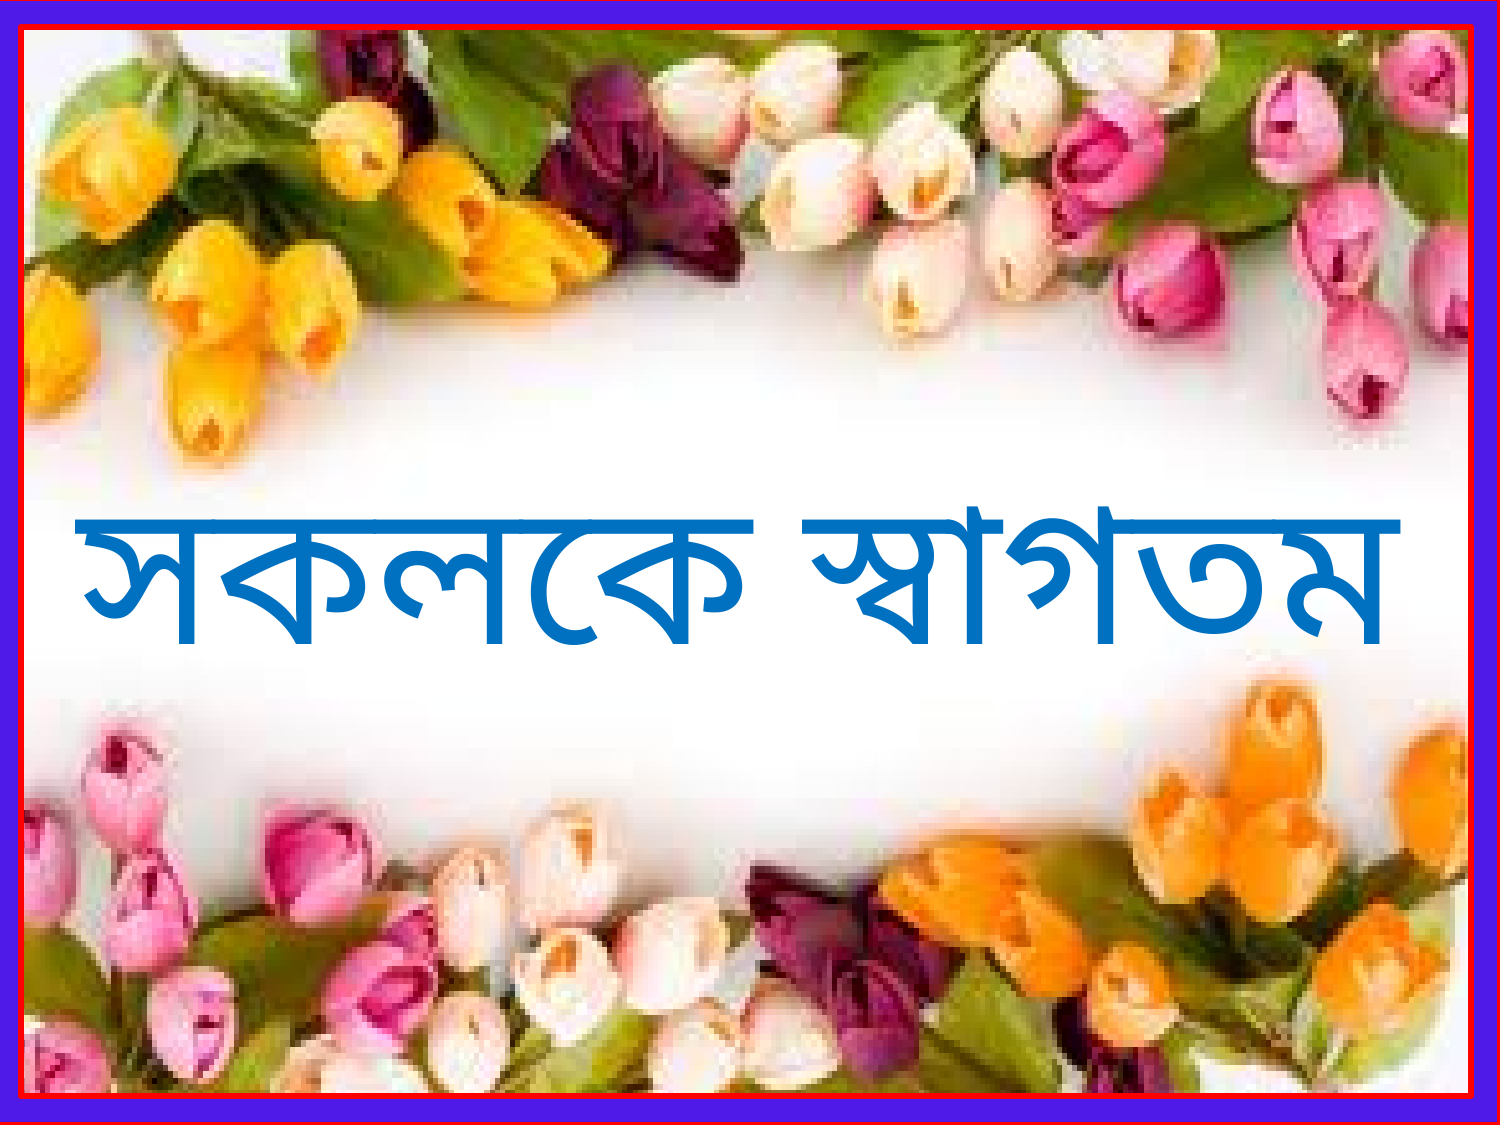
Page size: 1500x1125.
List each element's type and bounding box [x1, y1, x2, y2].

picture [20, 3, 1472, 1103]
text_box [0, 0, 1500, 1125]
